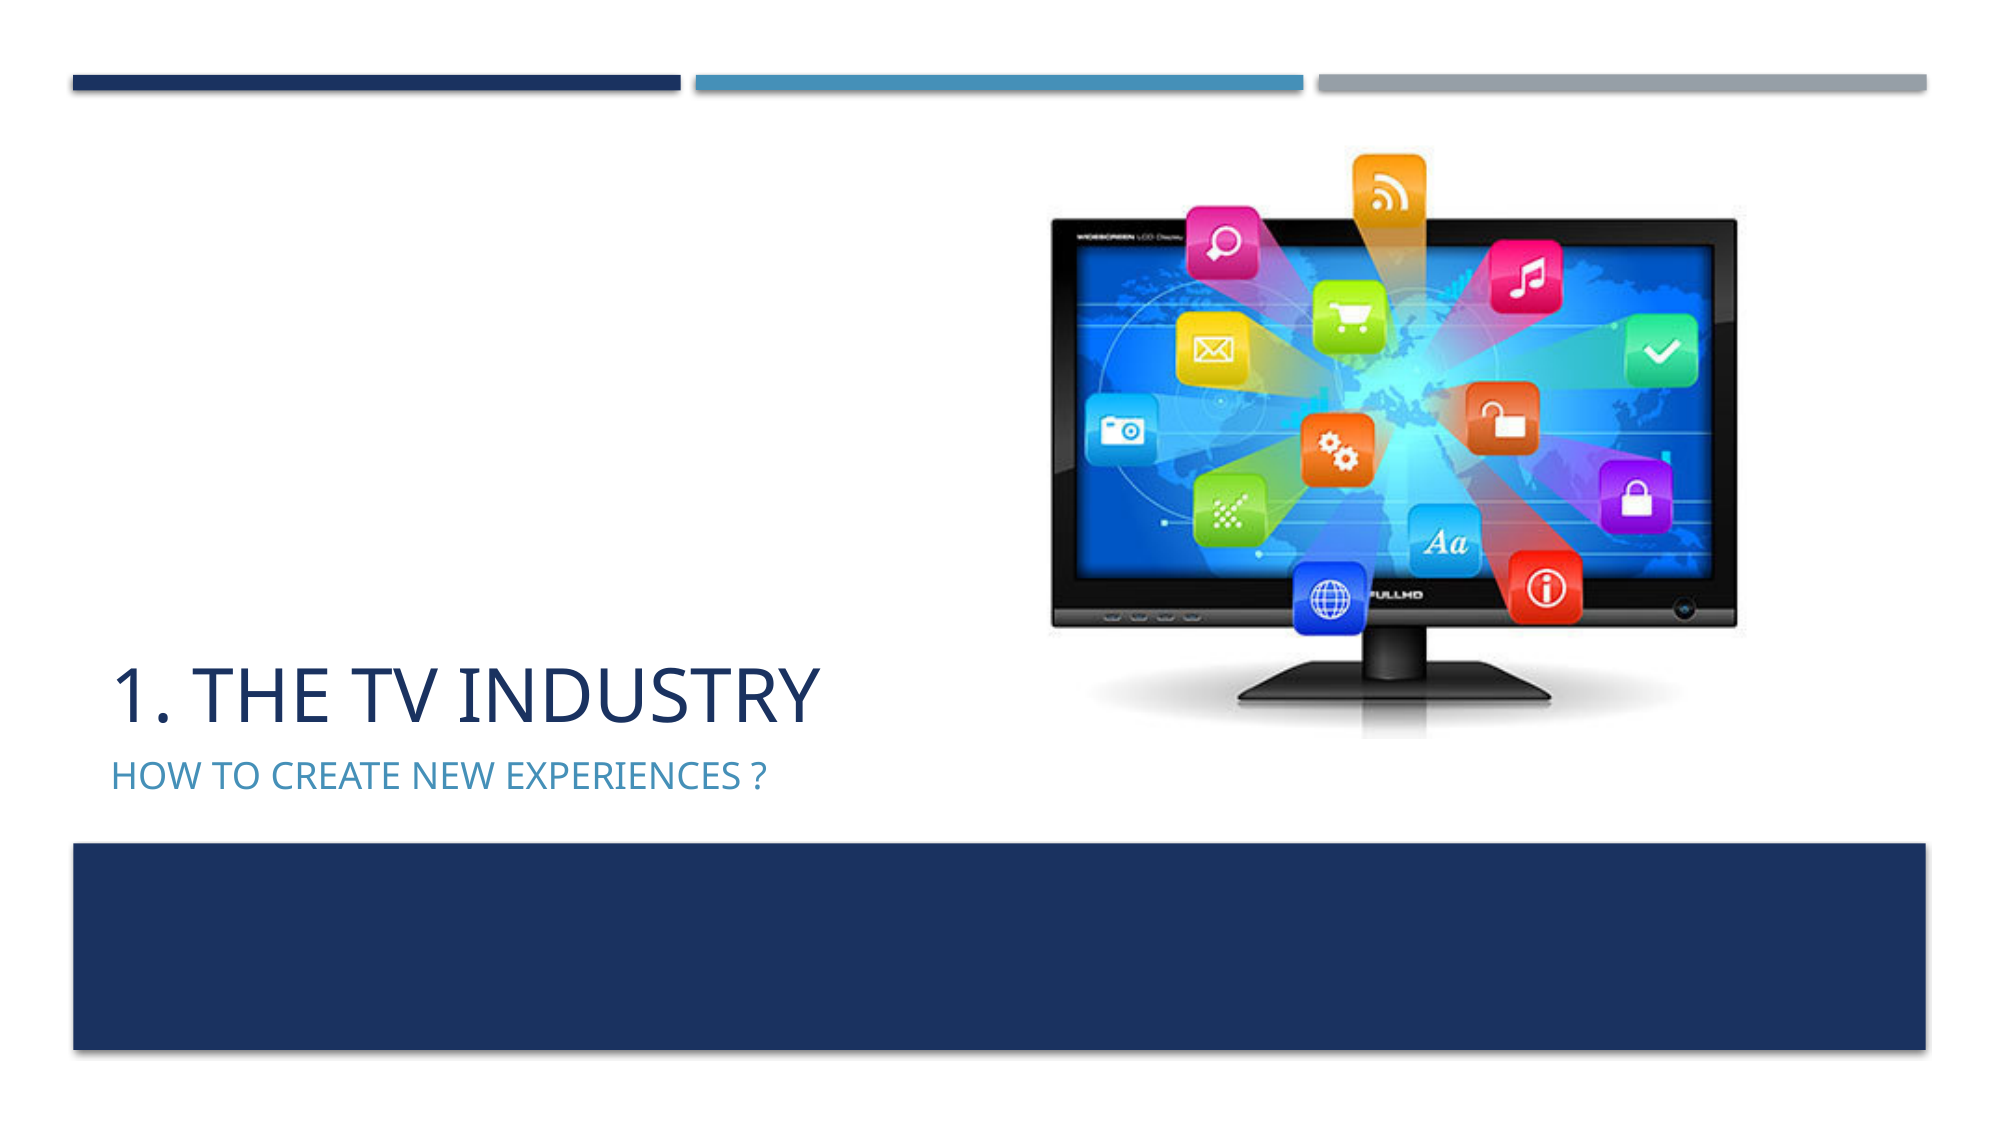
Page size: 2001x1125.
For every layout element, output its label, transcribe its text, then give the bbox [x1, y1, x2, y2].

picture [854, 130, 1933, 739]
title 1. The TV industry [95, 499, 850, 744]
list How to create new experiences ? [95, 744, 1905, 844]
